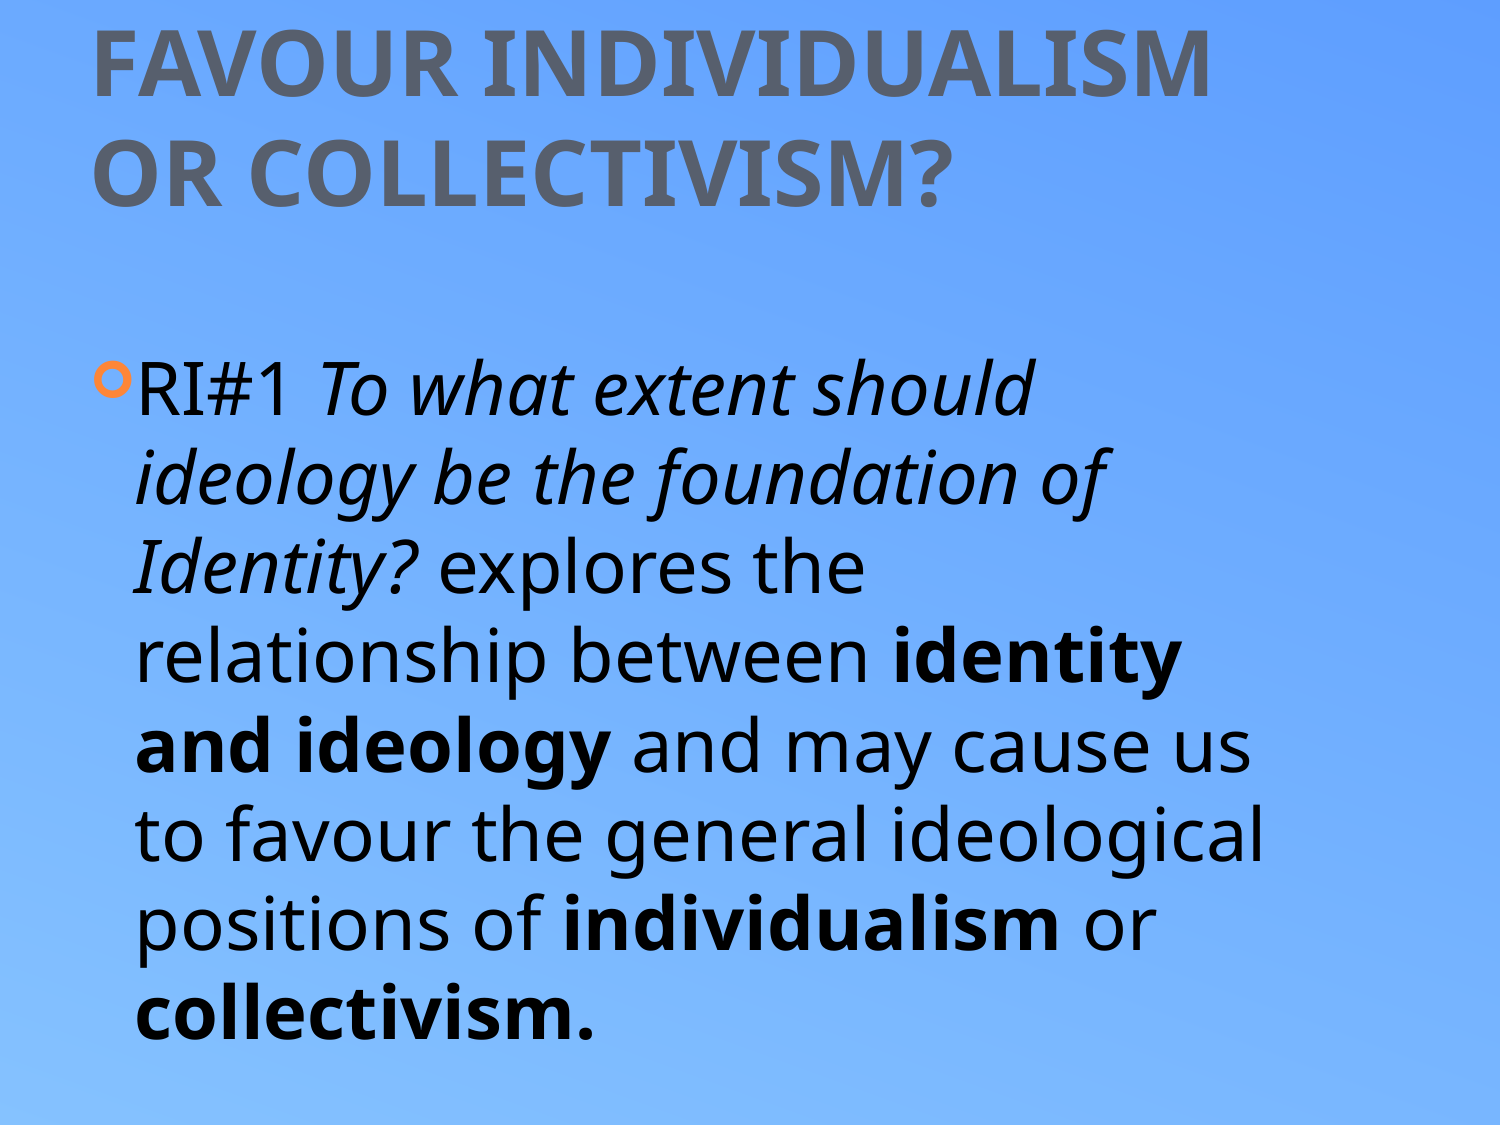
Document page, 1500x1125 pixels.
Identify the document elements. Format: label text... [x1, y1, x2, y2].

title Favour individualism or Collectivism? [75, 45, 1300, 233]
list RI#1 To what extent should ideology be the foundation of Identity? explores the relationship between identity and ideology and may cause us to favour the general ideological positions of individualism or collectivism. [75, 262, 1300, 1062]
